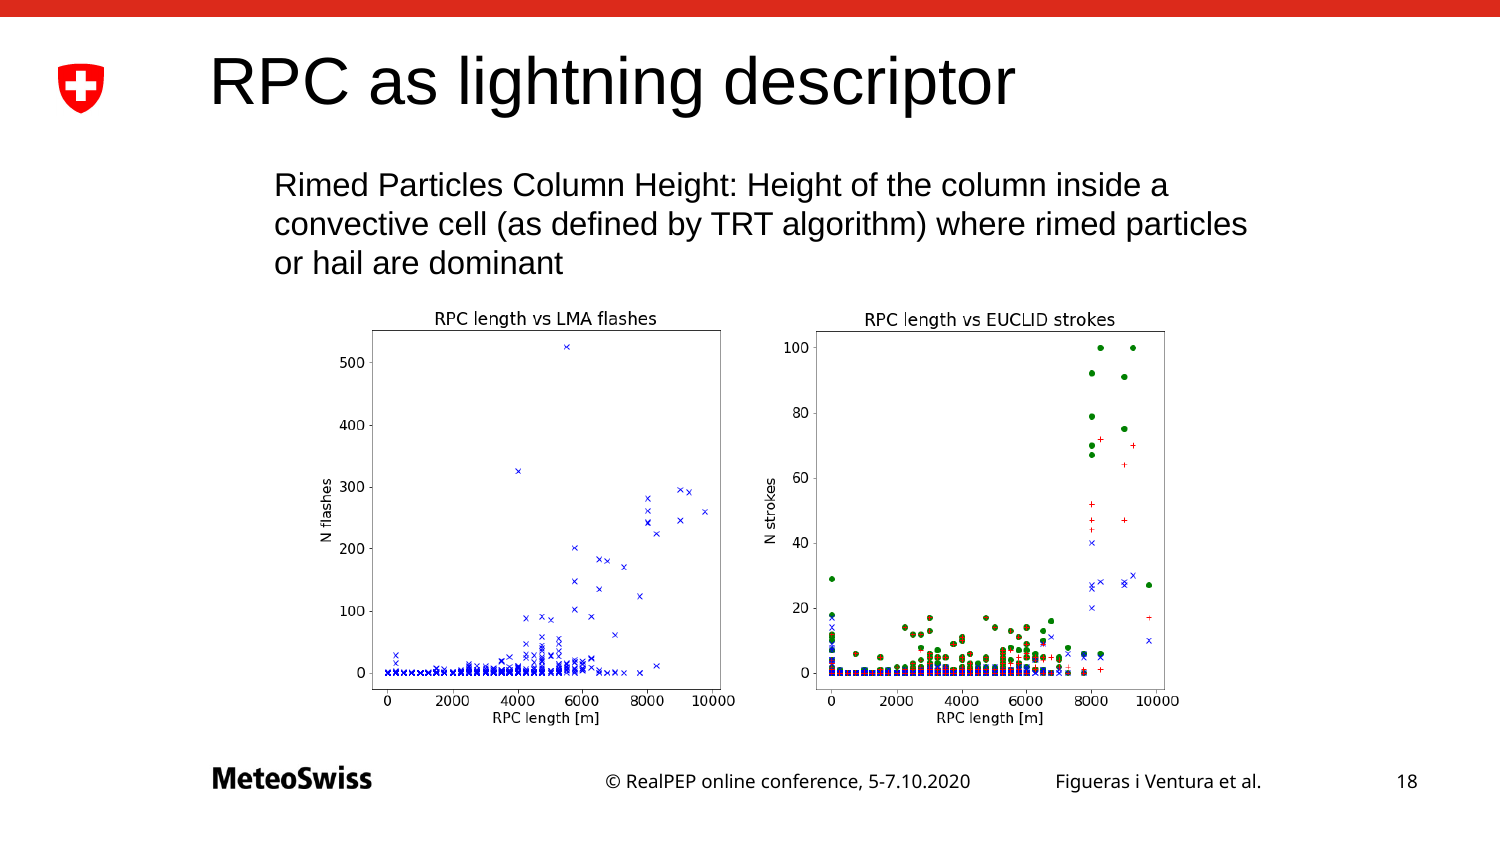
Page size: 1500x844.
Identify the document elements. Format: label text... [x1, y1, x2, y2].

picture [305, 296, 1194, 741]
picture [205, 759, 377, 789]
title RPC as lightning descriptor [194, 30, 1428, 147]
text_box Rimed Particles Column Height: Height of the column inside a convective cell (as defined by TRT algorithm) where rimed particles or hail are dominant [259, 155, 1298, 289]
